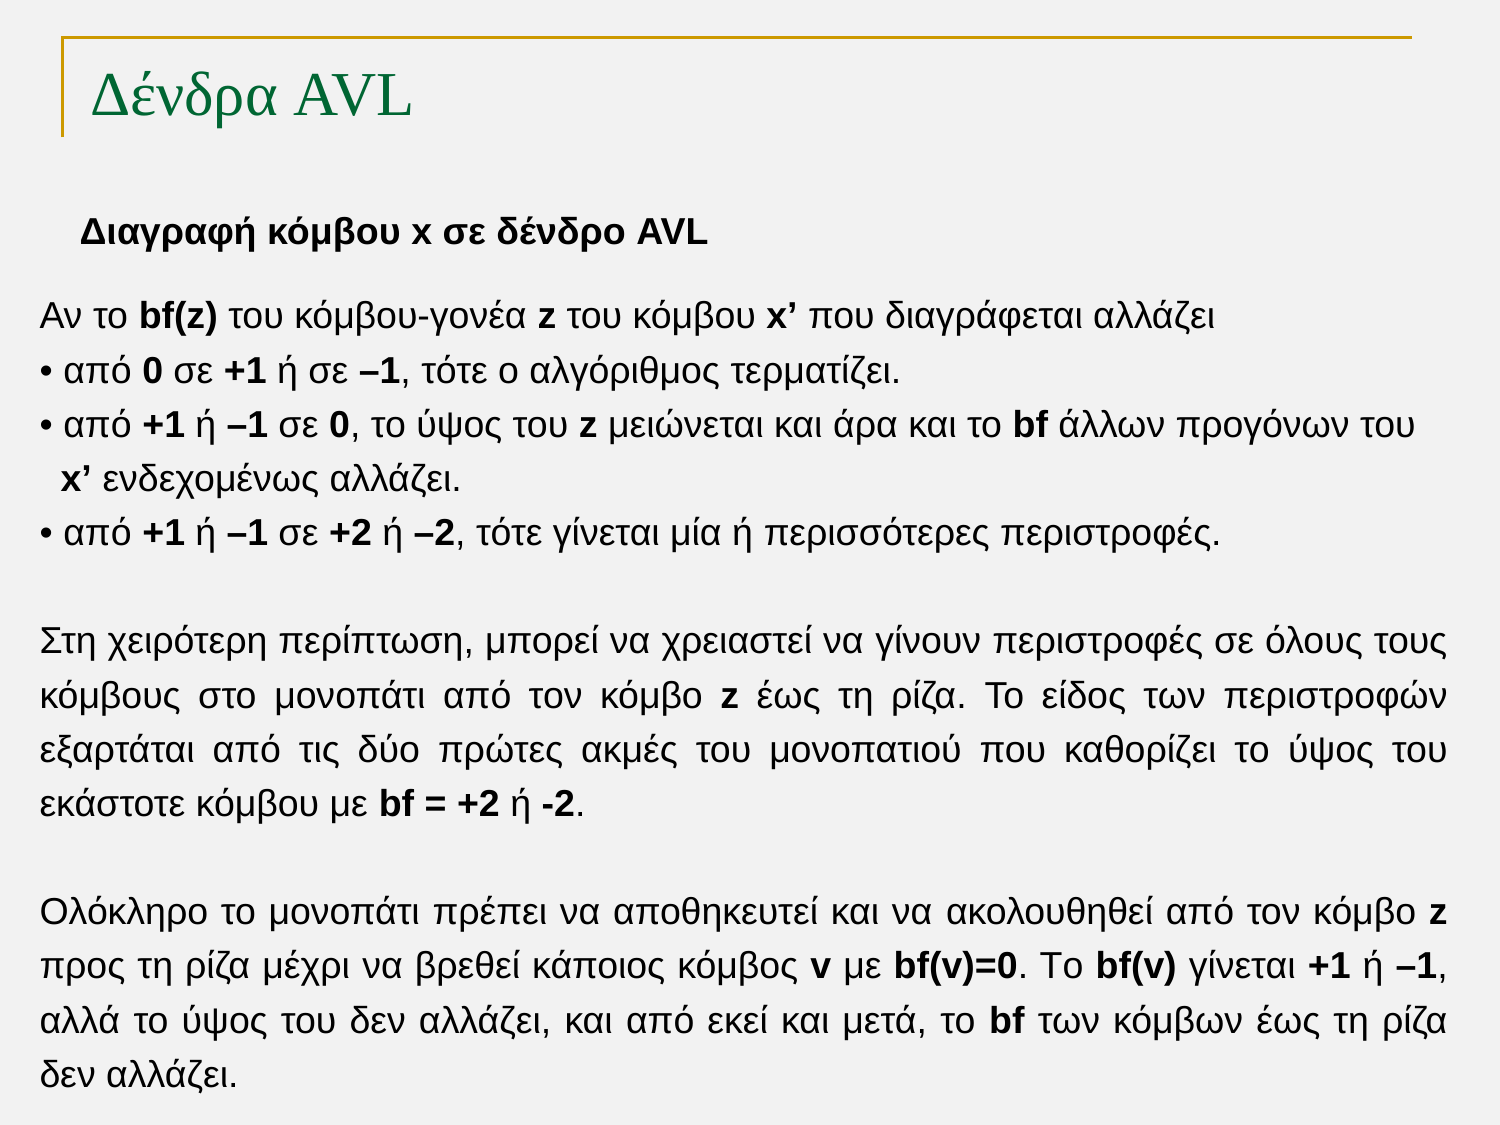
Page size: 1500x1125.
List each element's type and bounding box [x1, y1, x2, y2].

text_box [0, 275, 1500, 1103]
title [74, 45, 1426, 126]
text_box [64, 199, 724, 260]
